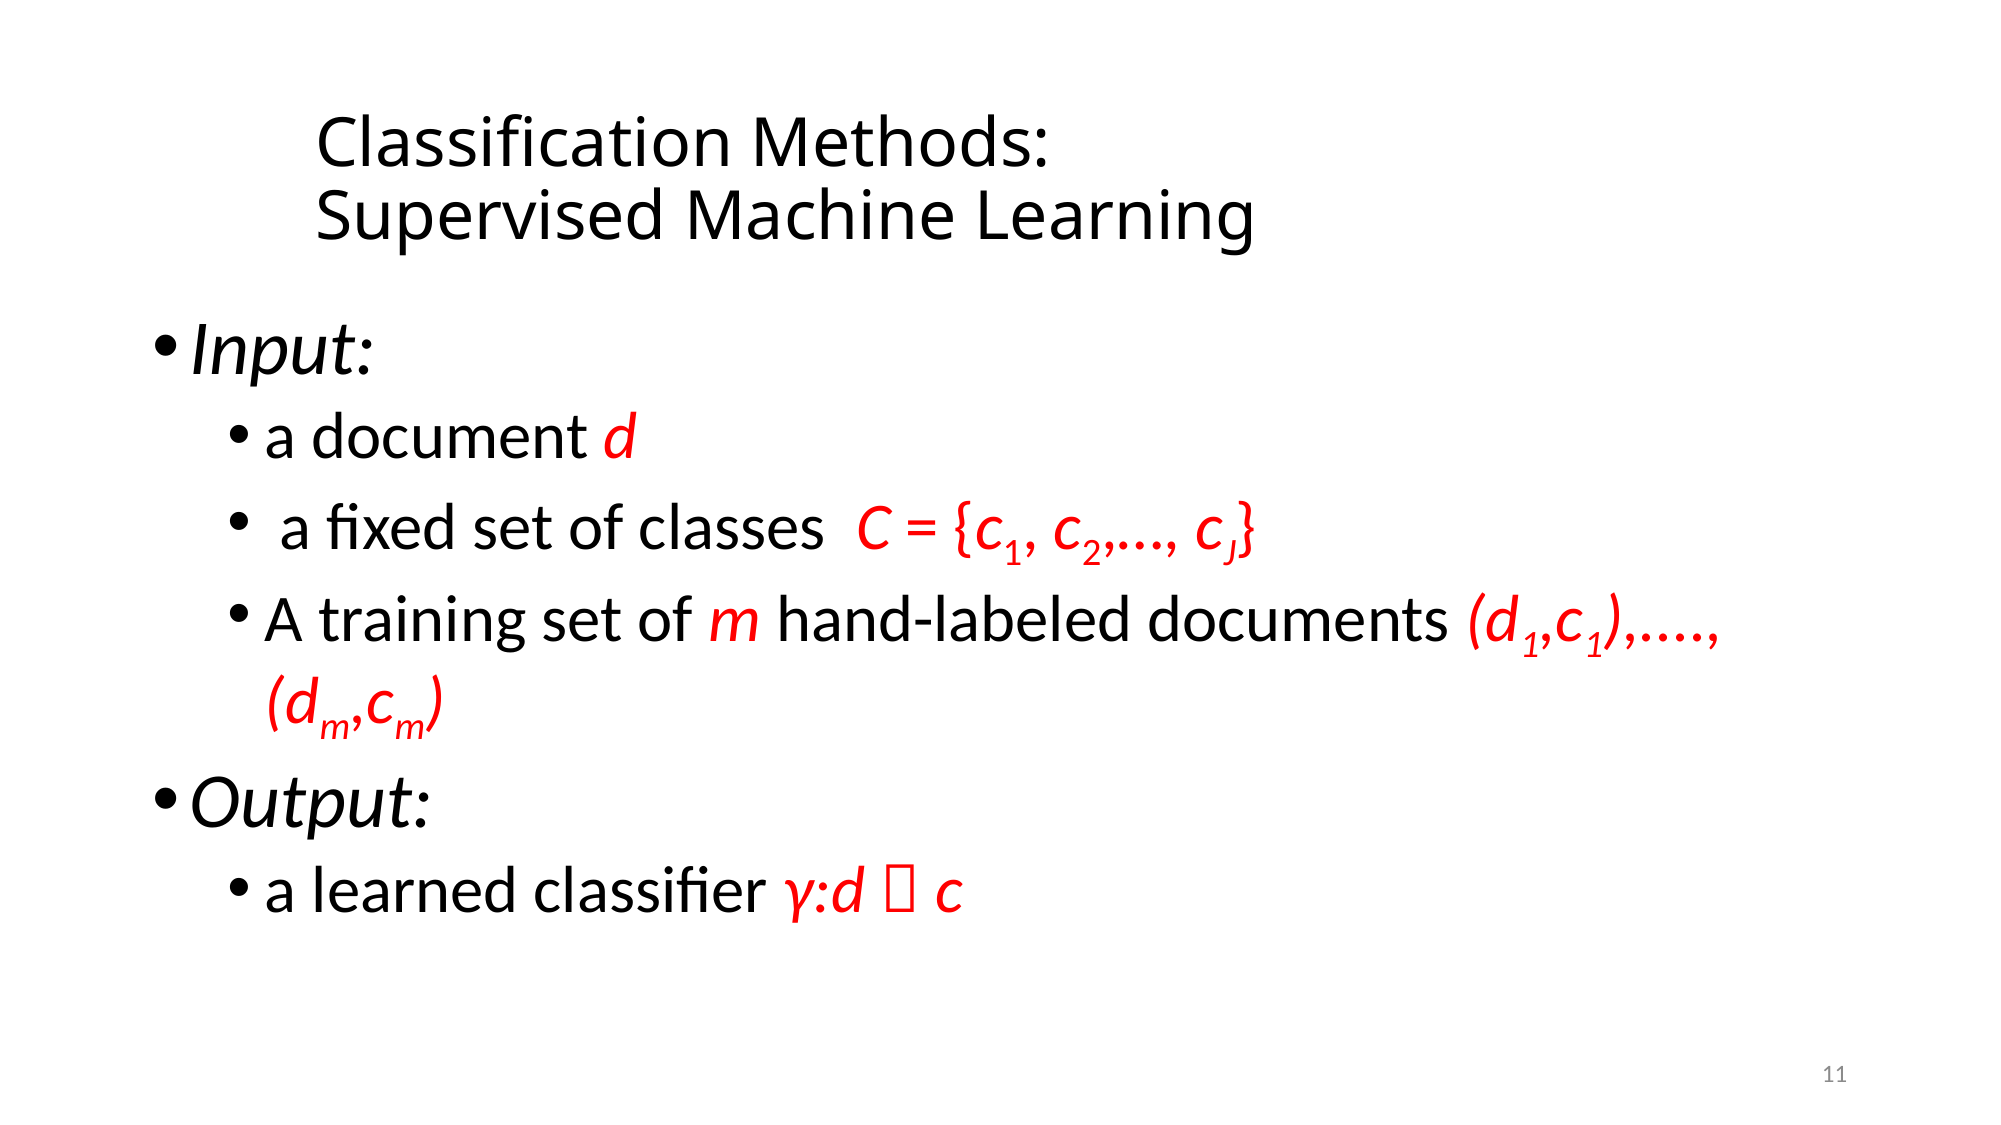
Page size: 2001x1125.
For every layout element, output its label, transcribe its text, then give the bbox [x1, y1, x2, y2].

slide_number 11 [1412, 1042, 1863, 1103]
list Input: a document d a fixed set of classes C = {c1, c2,…, cJ} A training set of m hand-labeled documents (d1,c1),....,(dm,cm) Output: a learned classifier γ:d  c [137, 299, 1863, 1014]
title Classification Methods: Supervised Machine Learning [300, 99, 1934, 263]
